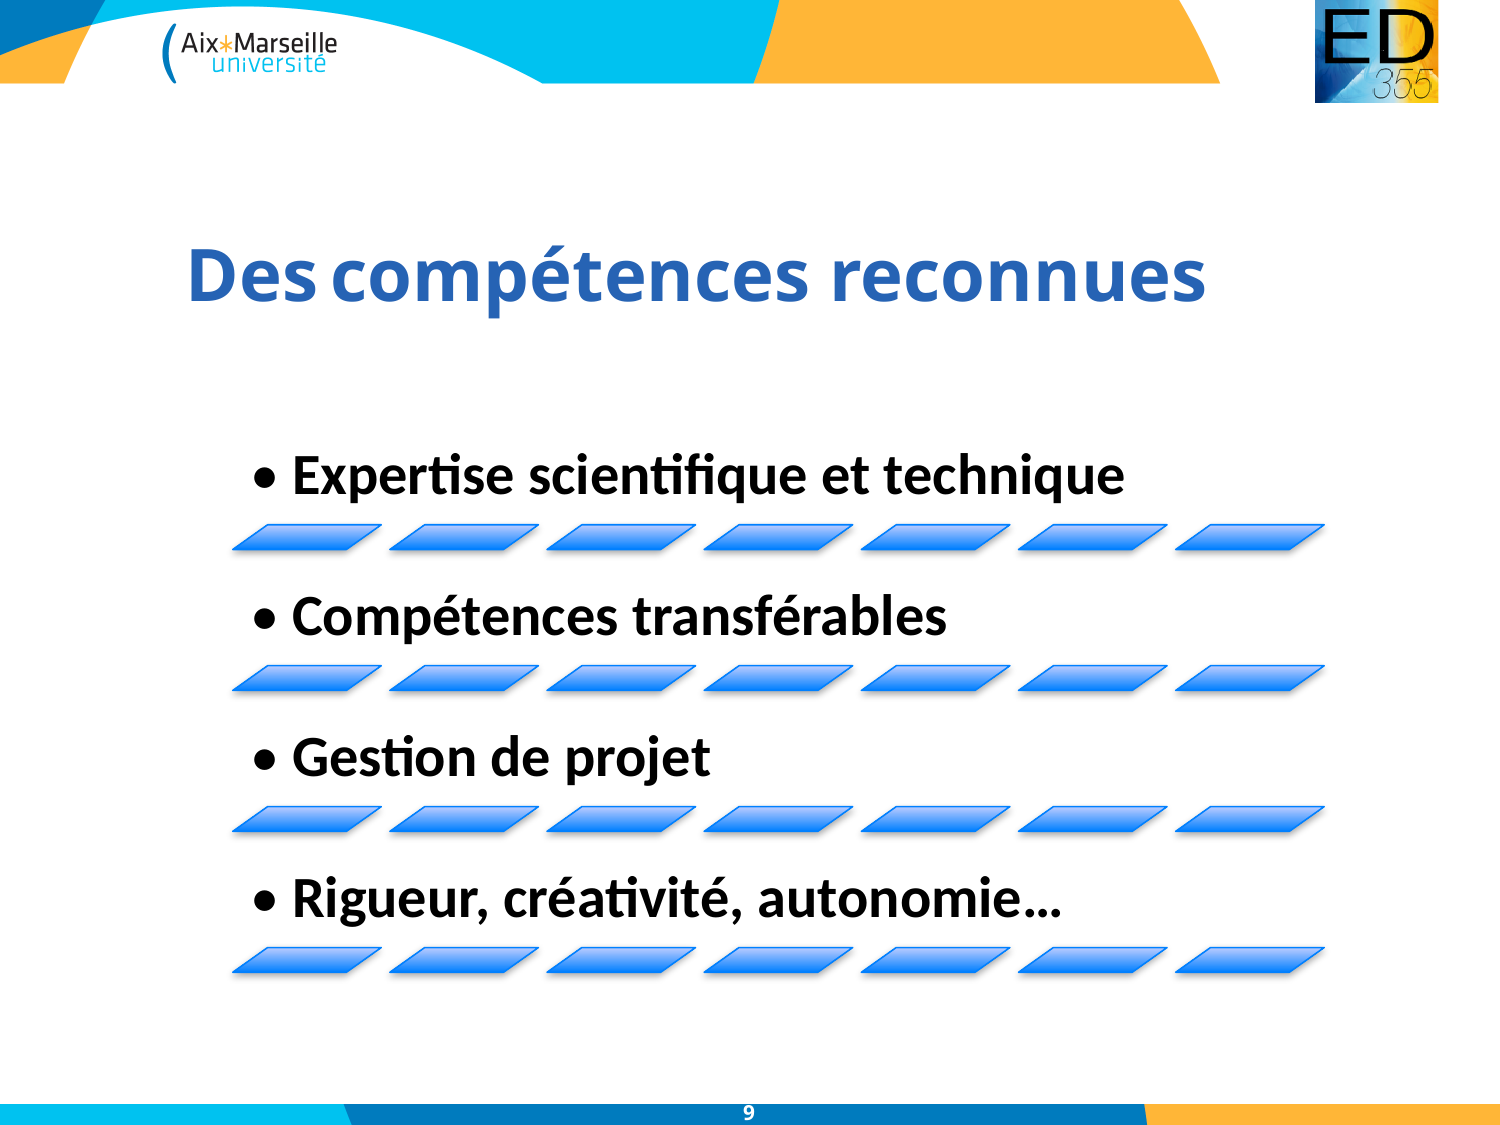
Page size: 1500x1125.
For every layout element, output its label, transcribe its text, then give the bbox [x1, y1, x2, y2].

picture [0, 0, 1500, 1125]
slide_number 9 [353, 1102, 1145, 1125]
title Des compétences reconnues [170, 165, 1409, 324]
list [170, 324, 1409, 1071]
